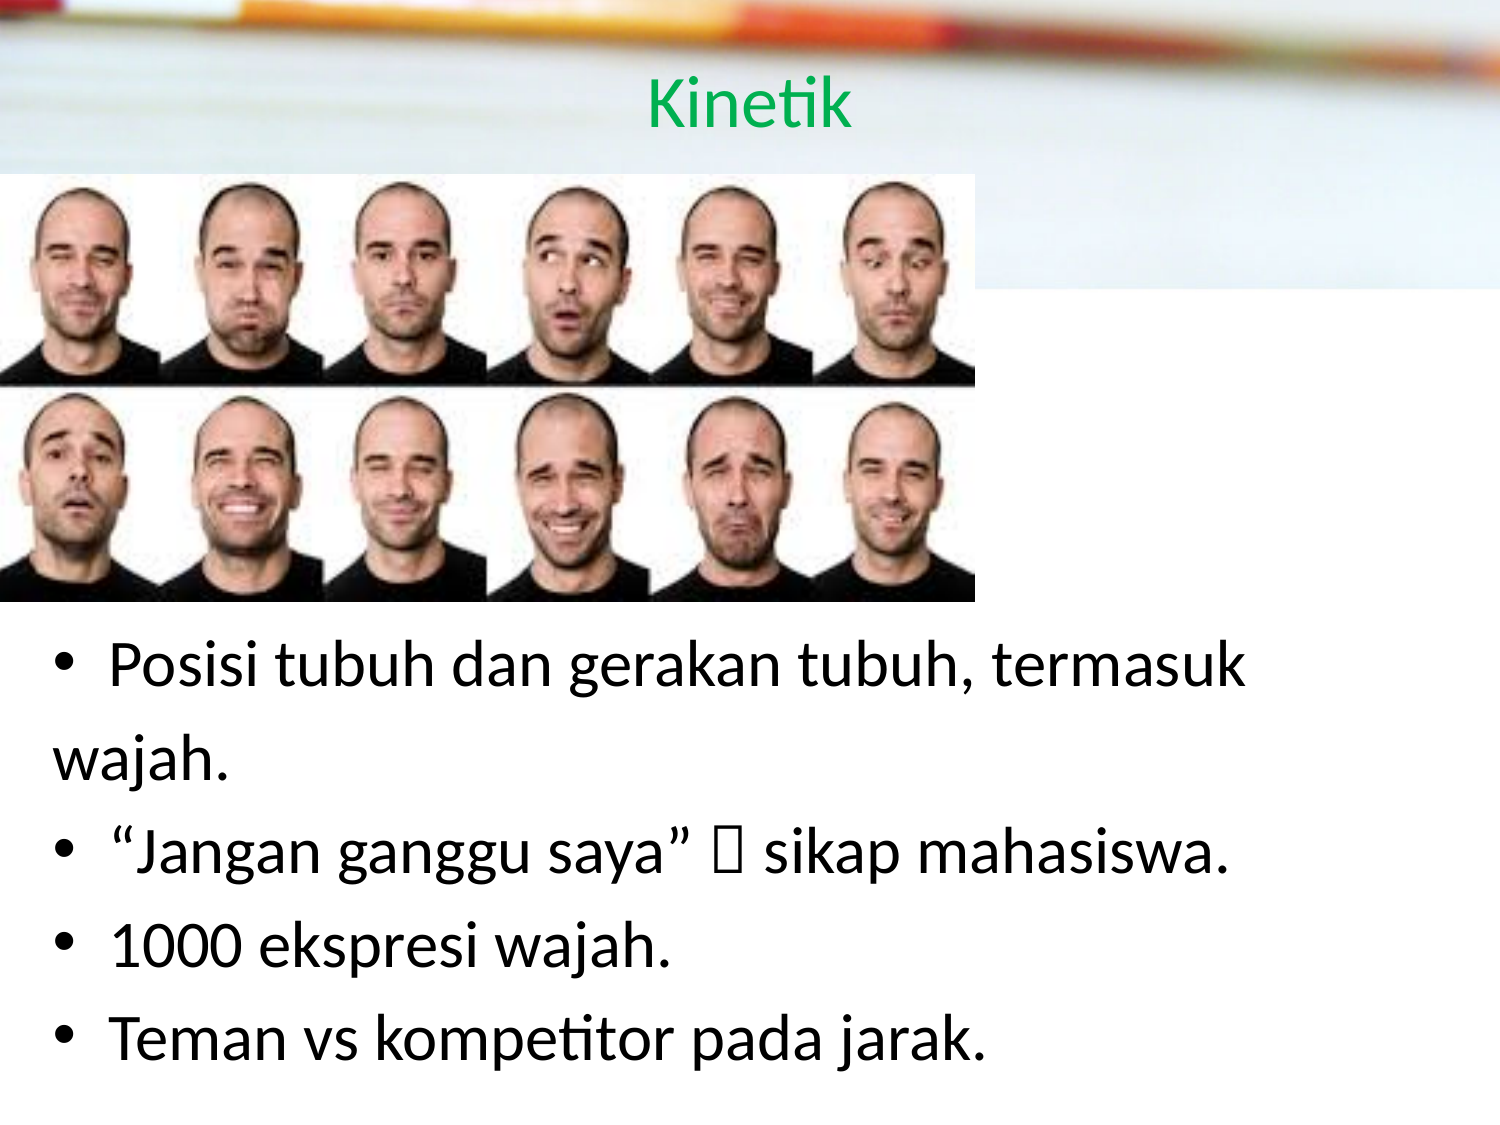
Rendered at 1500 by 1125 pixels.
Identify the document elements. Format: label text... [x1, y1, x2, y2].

title Kinetik [74, 44, 1426, 151]
list Posisi tubuh dan gerakan tubuh, termasuk wajah. “Jangan ganggu saya”  sikap mahasiswa. 1000 ekspresi wajah. Teman vs kompetitor pada jarak. [37, 612, 1426, 1101]
picture [0, 0, 1500, 1125]
